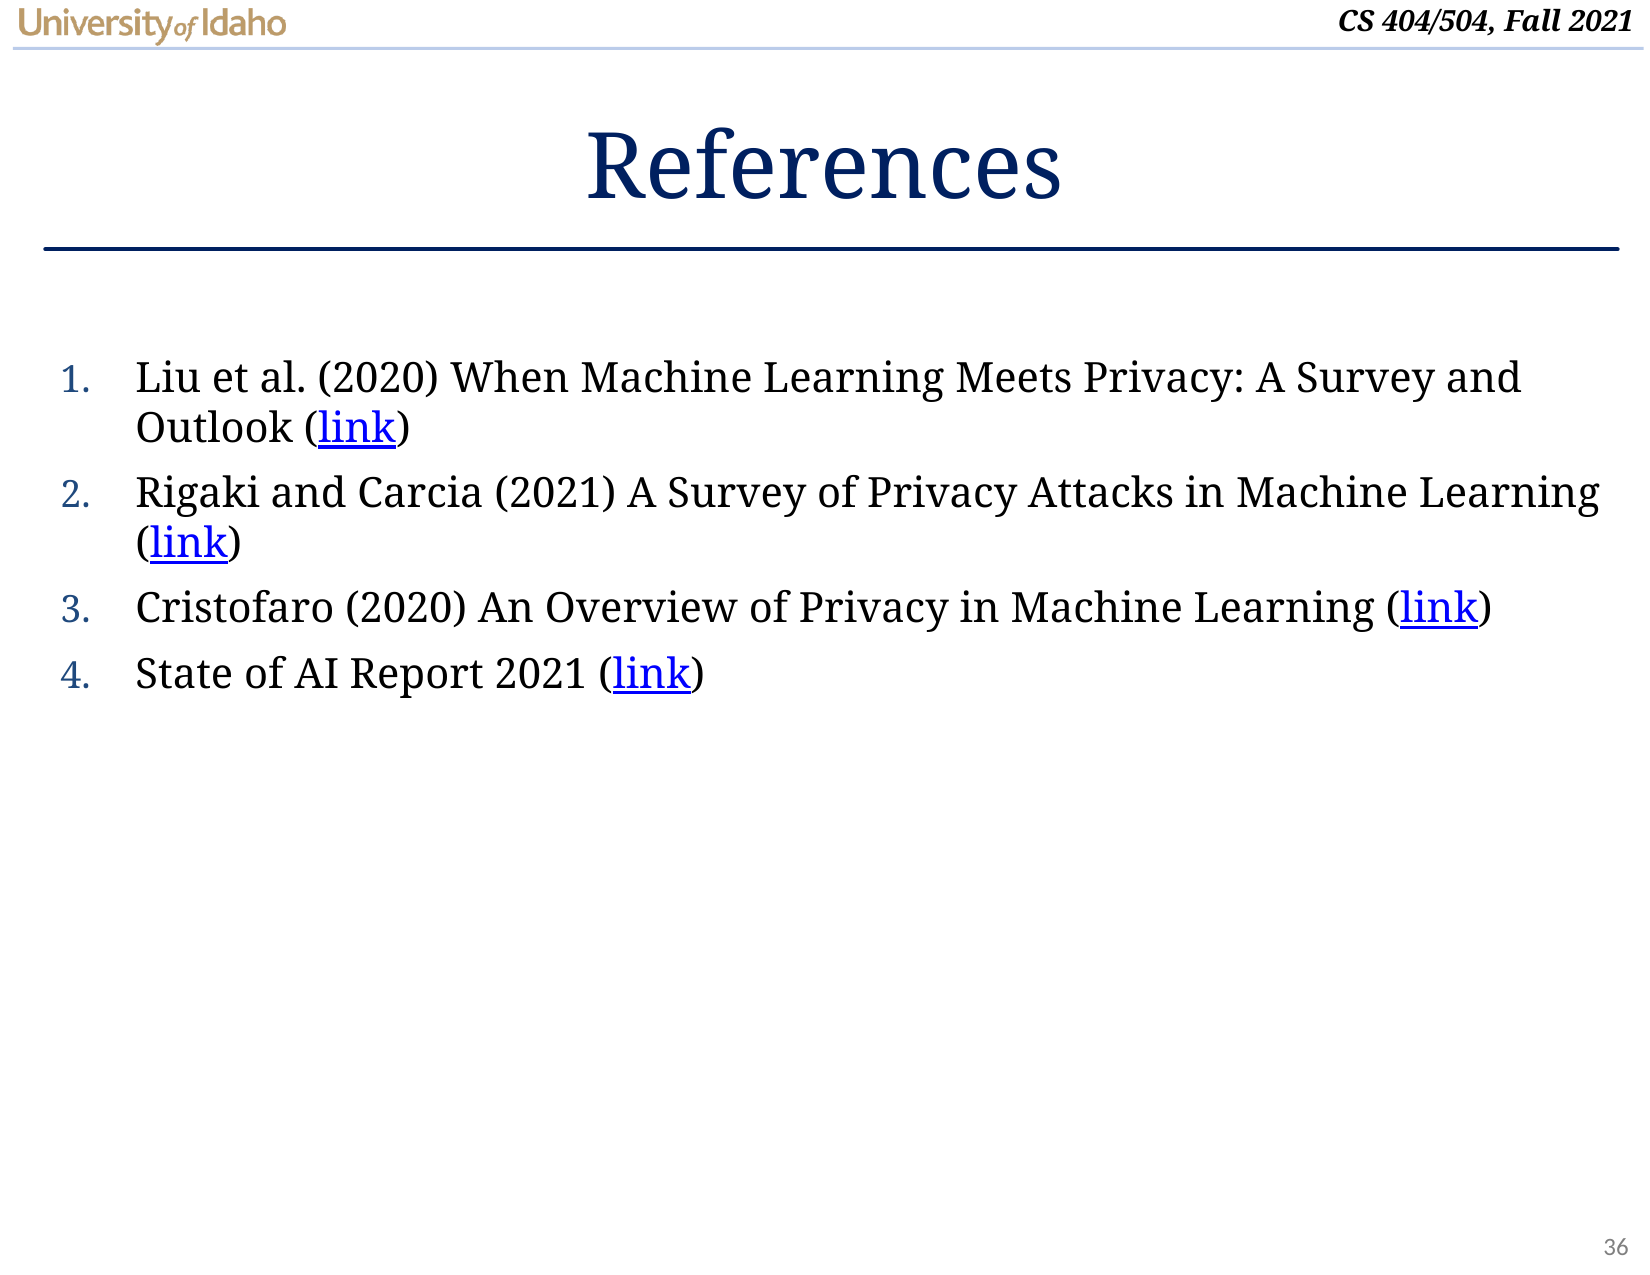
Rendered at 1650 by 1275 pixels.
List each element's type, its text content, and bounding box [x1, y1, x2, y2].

title References [0, 75, 1650, 248]
picture [19, 8, 286, 46]
list Liu et al. (2020) When Machine Learning Meets Privacy: A Survey and Outlook (link) Rigaki and Carcia (2021) A Survey of Privacy Attacks in Machine Learning (link) Cristofaro (2020) An Overview of Privacy in Machine Learning (link) State of AI Report 2021 (link) [45, 342, 1618, 1224]
